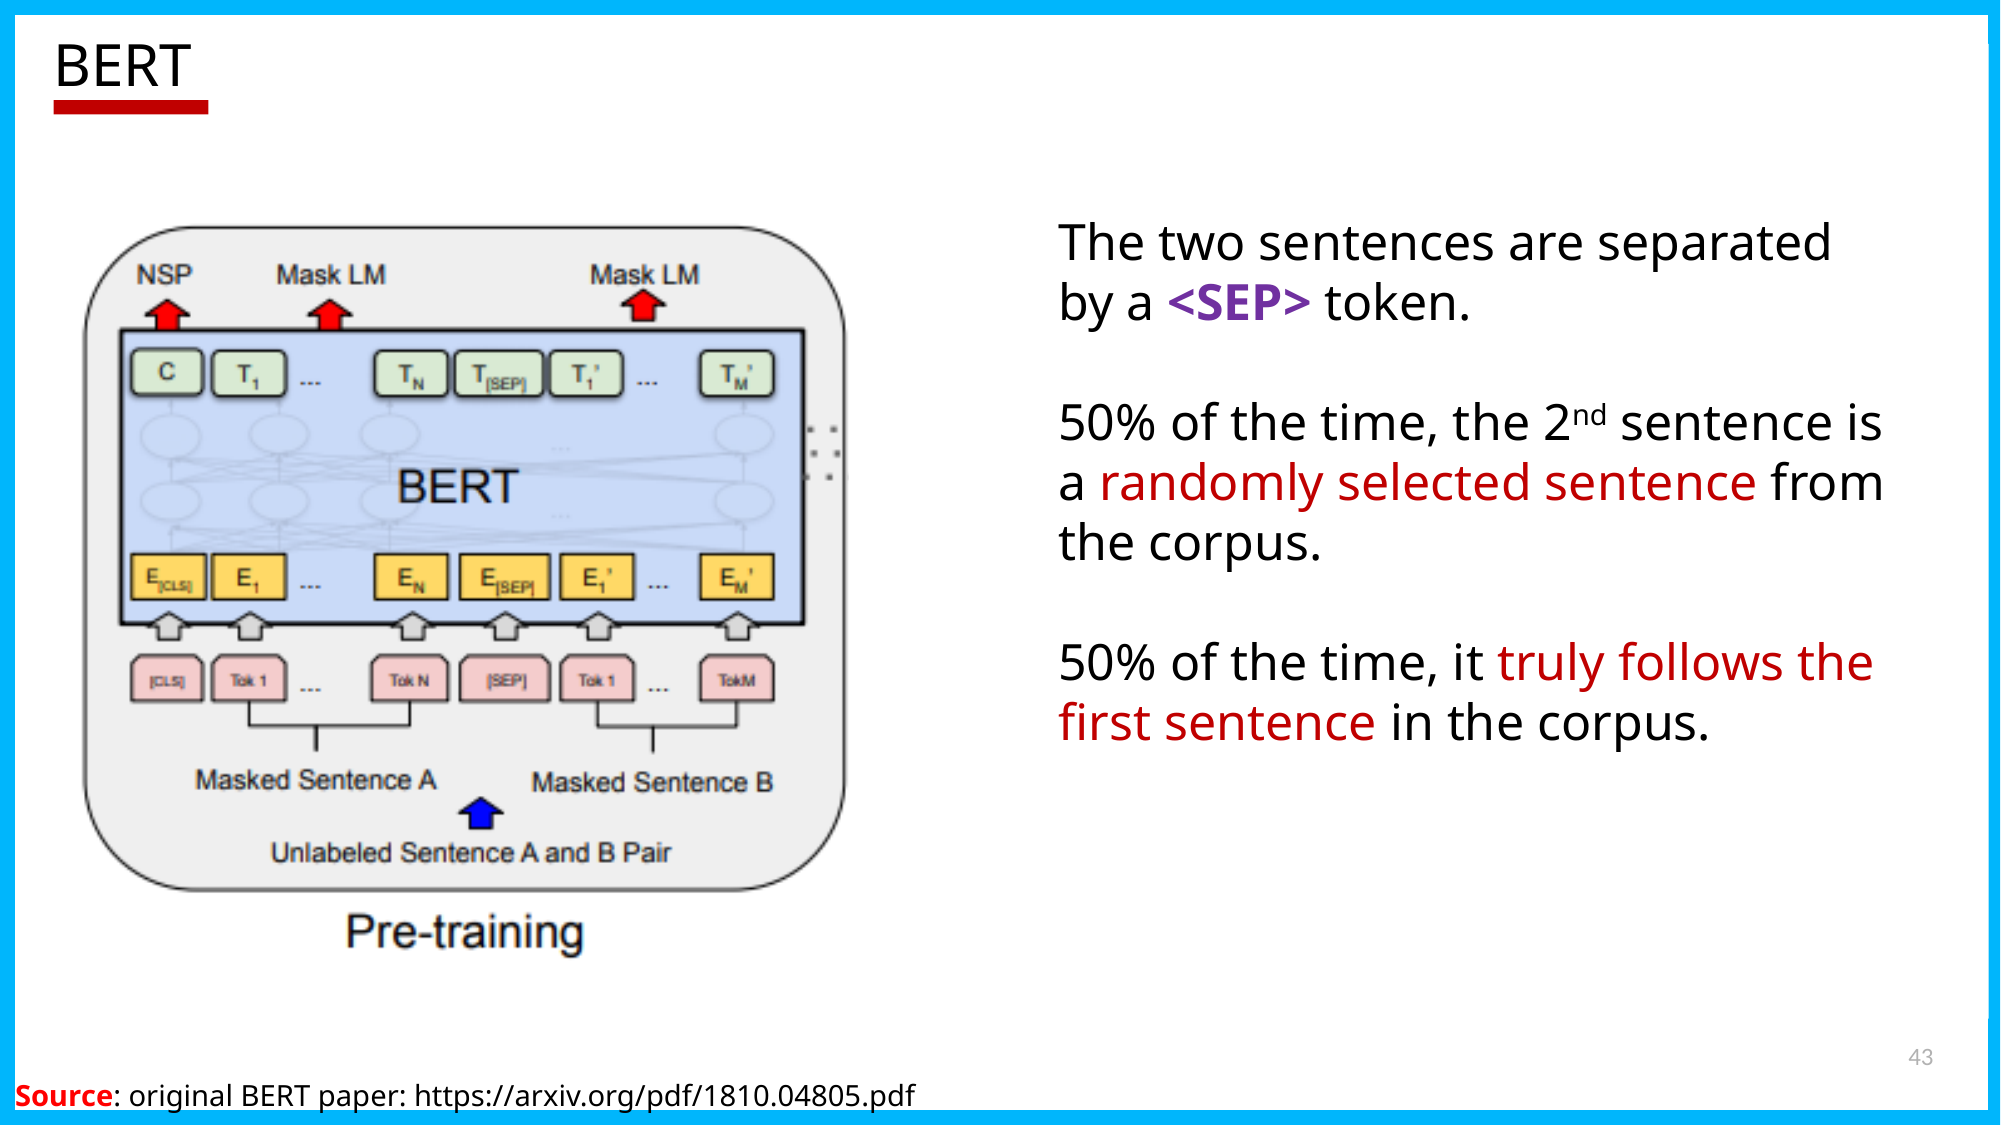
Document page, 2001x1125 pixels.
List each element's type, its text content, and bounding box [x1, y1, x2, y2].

text_box [848, 43, 1990, 1020]
text_box BERT [38, 28, 365, 132]
slide_number 43 [1498, 1025, 1949, 1086]
text_box Source: original BERT paper: https://arxiv.org/pdf/1810.04805.pdf [0, 1069, 943, 1121]
picture [68, 202, 1965, 981]
